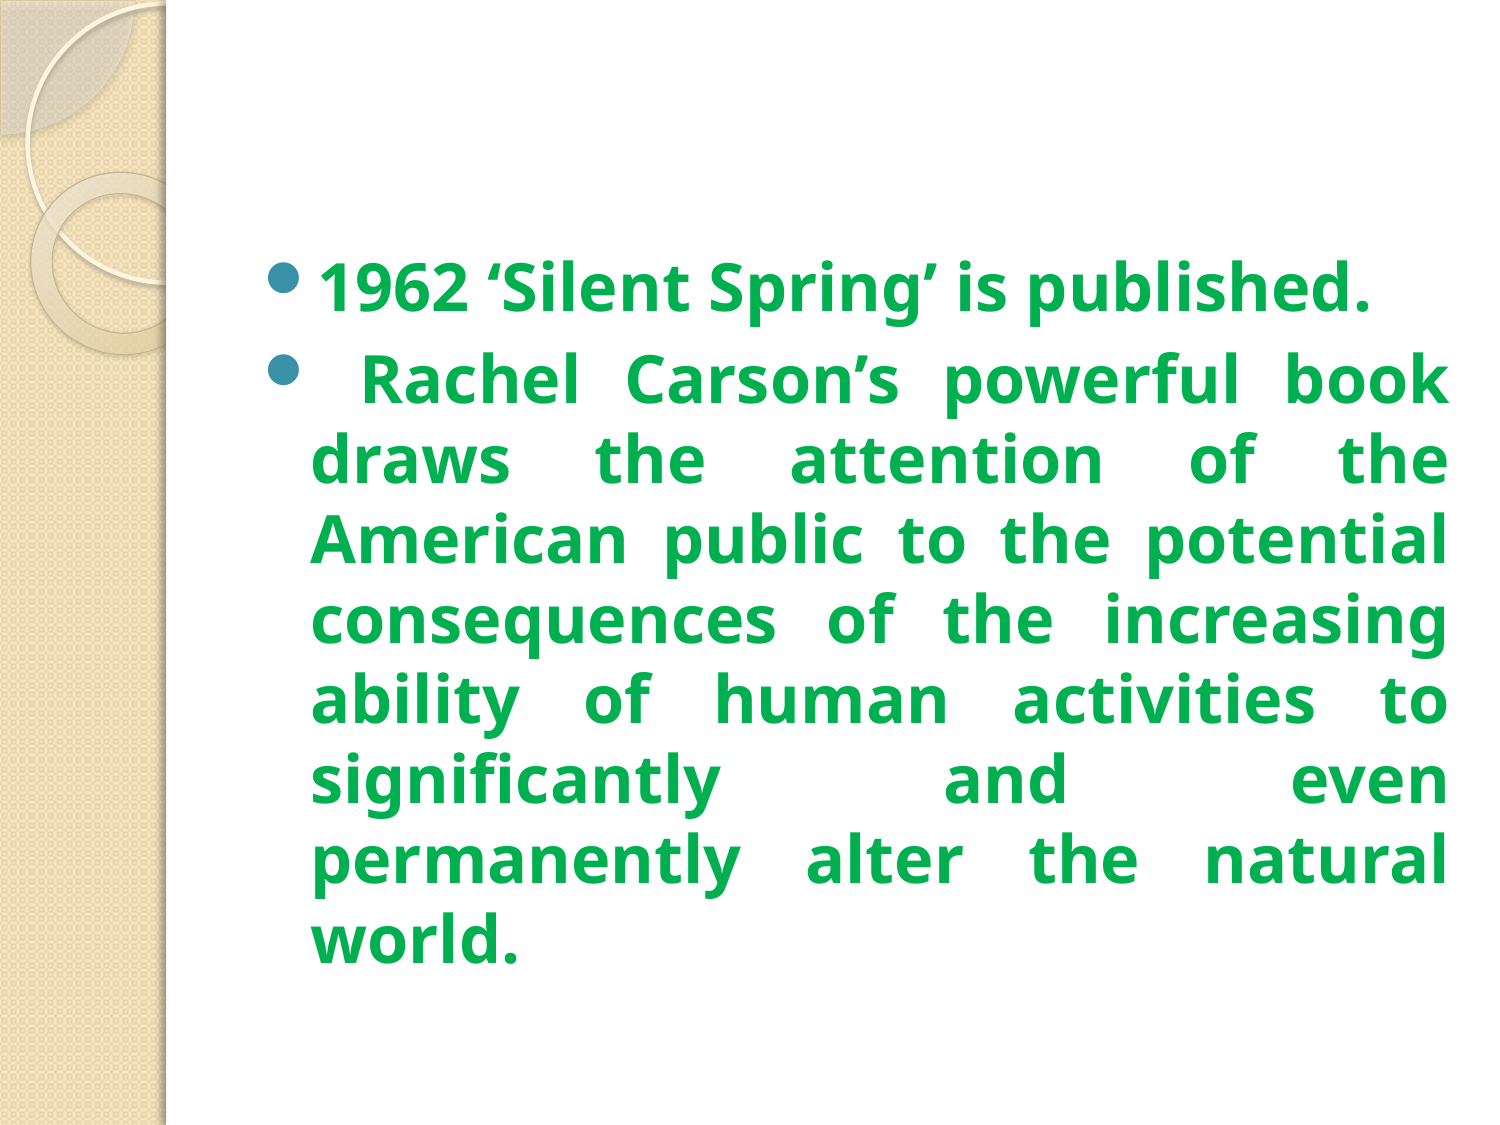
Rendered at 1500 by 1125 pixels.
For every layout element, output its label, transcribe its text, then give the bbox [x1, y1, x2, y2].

list 1962 ‘Silent Spring’ is published. Rachel Carson’s powerful book draws the attention of the American public to the potential consequences of the increasing ability of human activities to significantly and even permanently alter the natural world. [235, 237, 1466, 1025]
